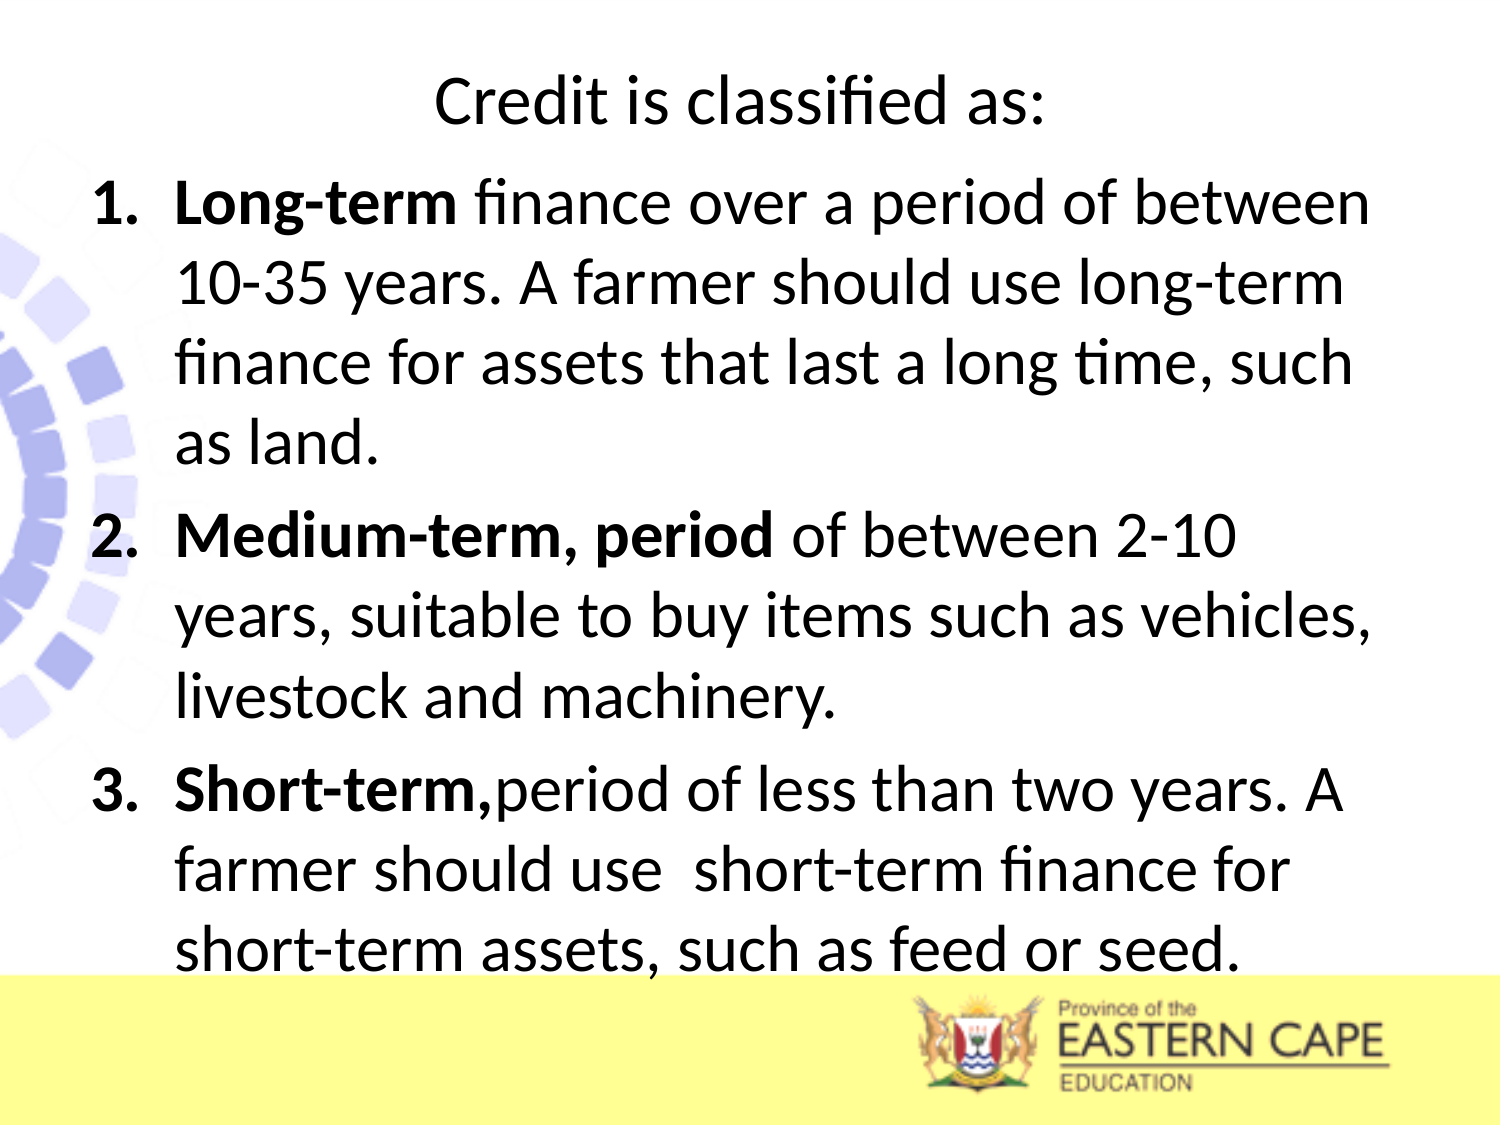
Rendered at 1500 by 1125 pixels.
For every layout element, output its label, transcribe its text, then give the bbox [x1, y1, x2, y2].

list Long-term finance over a period of between 10-35 years. A farmer should use long-term finance for assets that last a long time, such as land. Medium-term, period of between 2-10 years, suitable to buy items such as vehicles, livestock and machinery. Short-term,period of less than two years. A farmer should use short-term finance for short-term assets, such as feed or seed. [75, 149, 1425, 1075]
picture [0, 0, 1500, 1125]
title Credit is classified as: [75, 45, 1425, 149]
